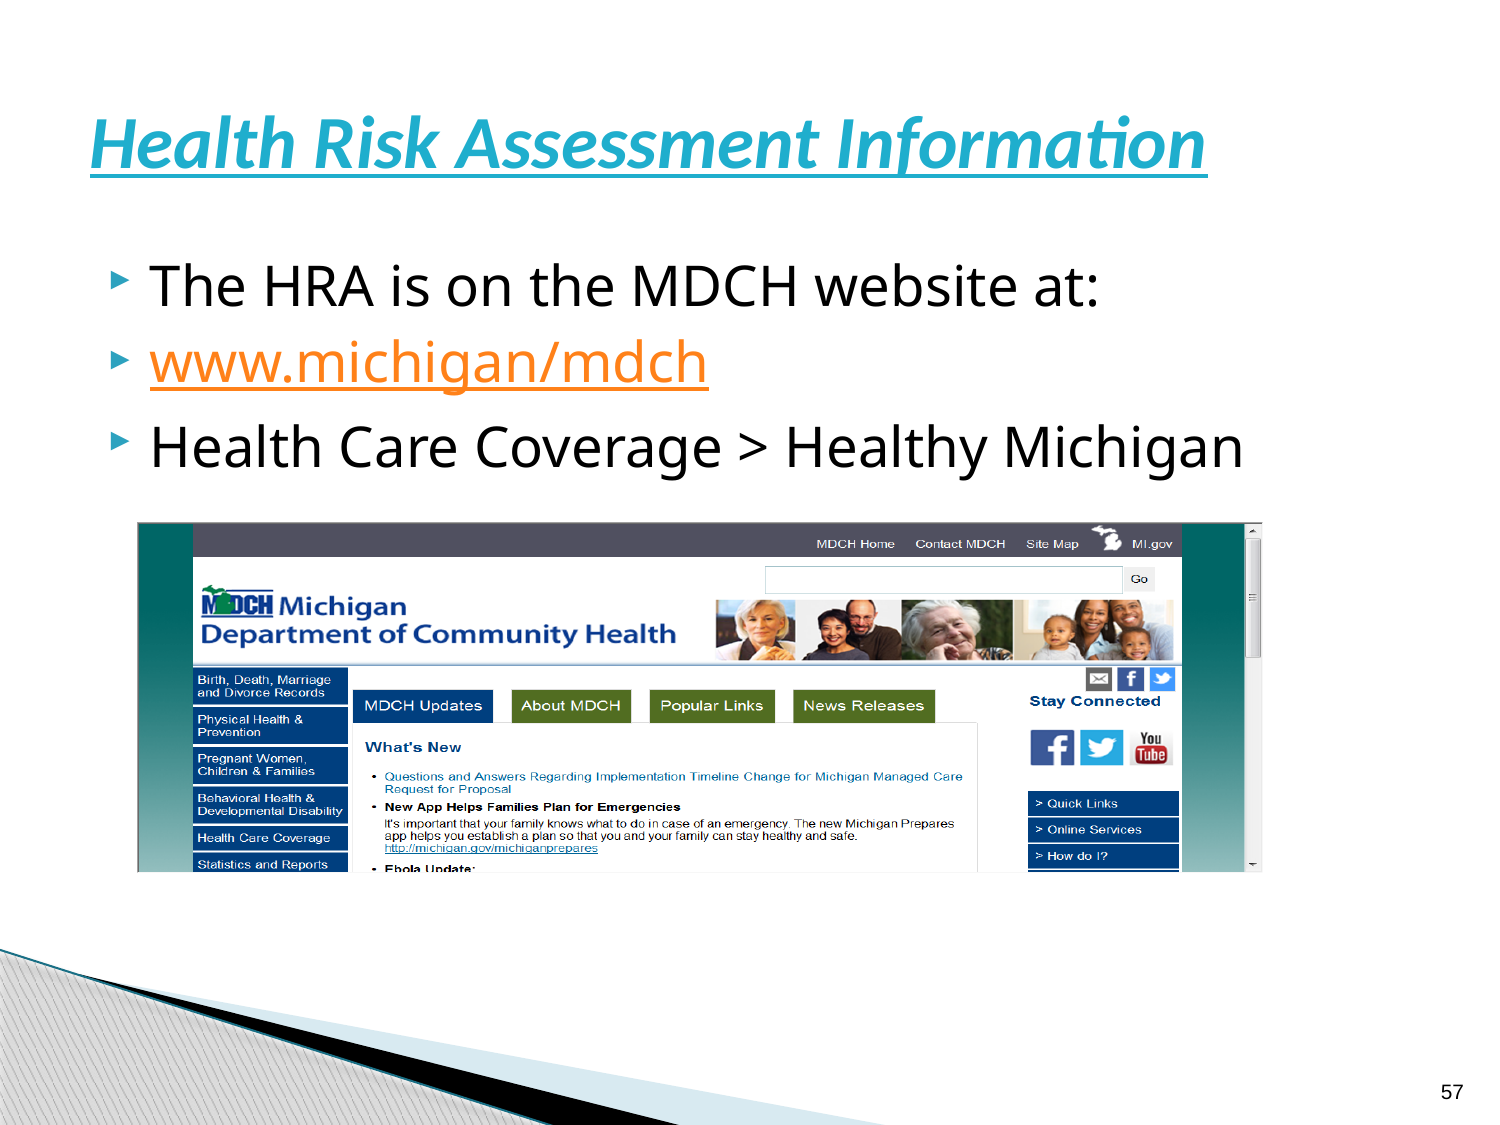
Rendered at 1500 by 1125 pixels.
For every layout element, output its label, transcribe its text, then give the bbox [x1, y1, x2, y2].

slide_number 57 [1418, 1051, 1479, 1112]
picture [137, 522, 1263, 874]
list The HRA is on the MDCH website at: www.michigan/mdch Health Care Coverage > Healthy Michigan [75, 243, 1425, 986]
title Health Risk Assessment Information [75, 45, 1425, 233]
